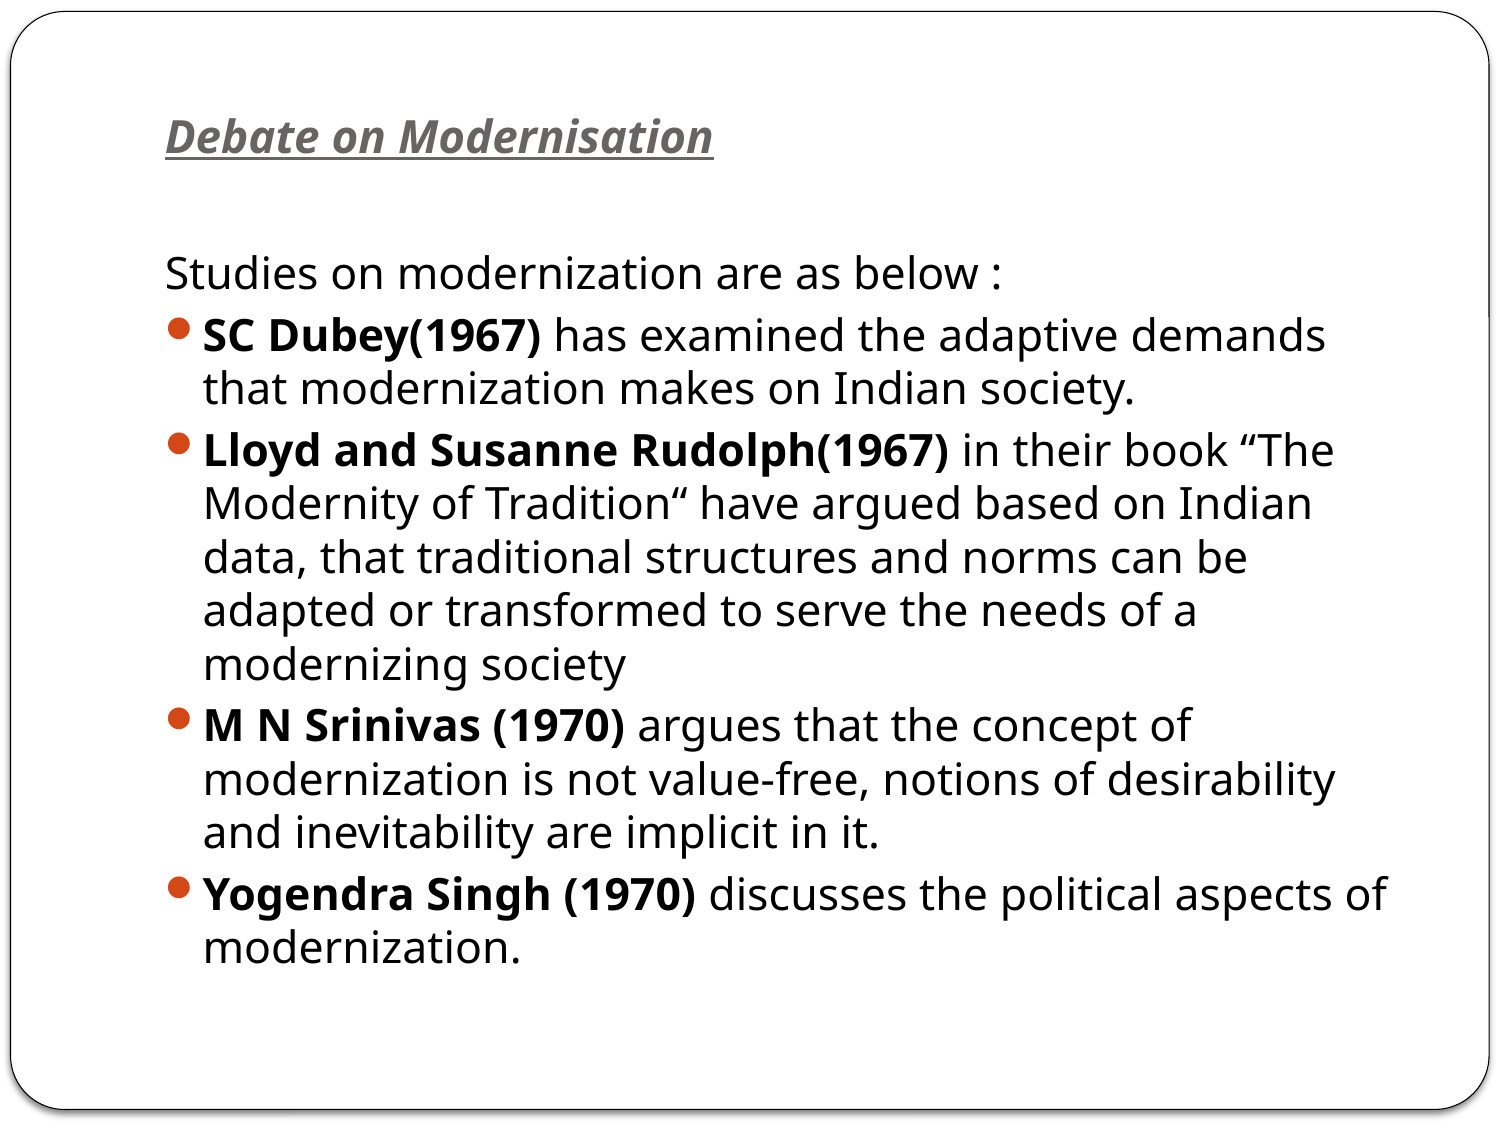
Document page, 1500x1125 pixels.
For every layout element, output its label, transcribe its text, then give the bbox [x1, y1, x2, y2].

list Studies on modernization are as below : SC Dubey(1967) has examined the adaptive demands that modernization makes on Indian society. Lloyd and Susanne Rudolph(1967) in their book “The Modernity of Tradition“ have argued based on Indian data, that traditional structures and norms can be adapted or transformed to serve the needs of a modernizing society M N Srinivas (1970) argues that the concept of modernization is not value-free, notions of desirability and inevitability are implicit in it. Yogendra Singh (1970) discusses the political aspects of modernization. [150, 237, 1425, 988]
title Debate on Modernisation [150, 45, 1425, 233]
